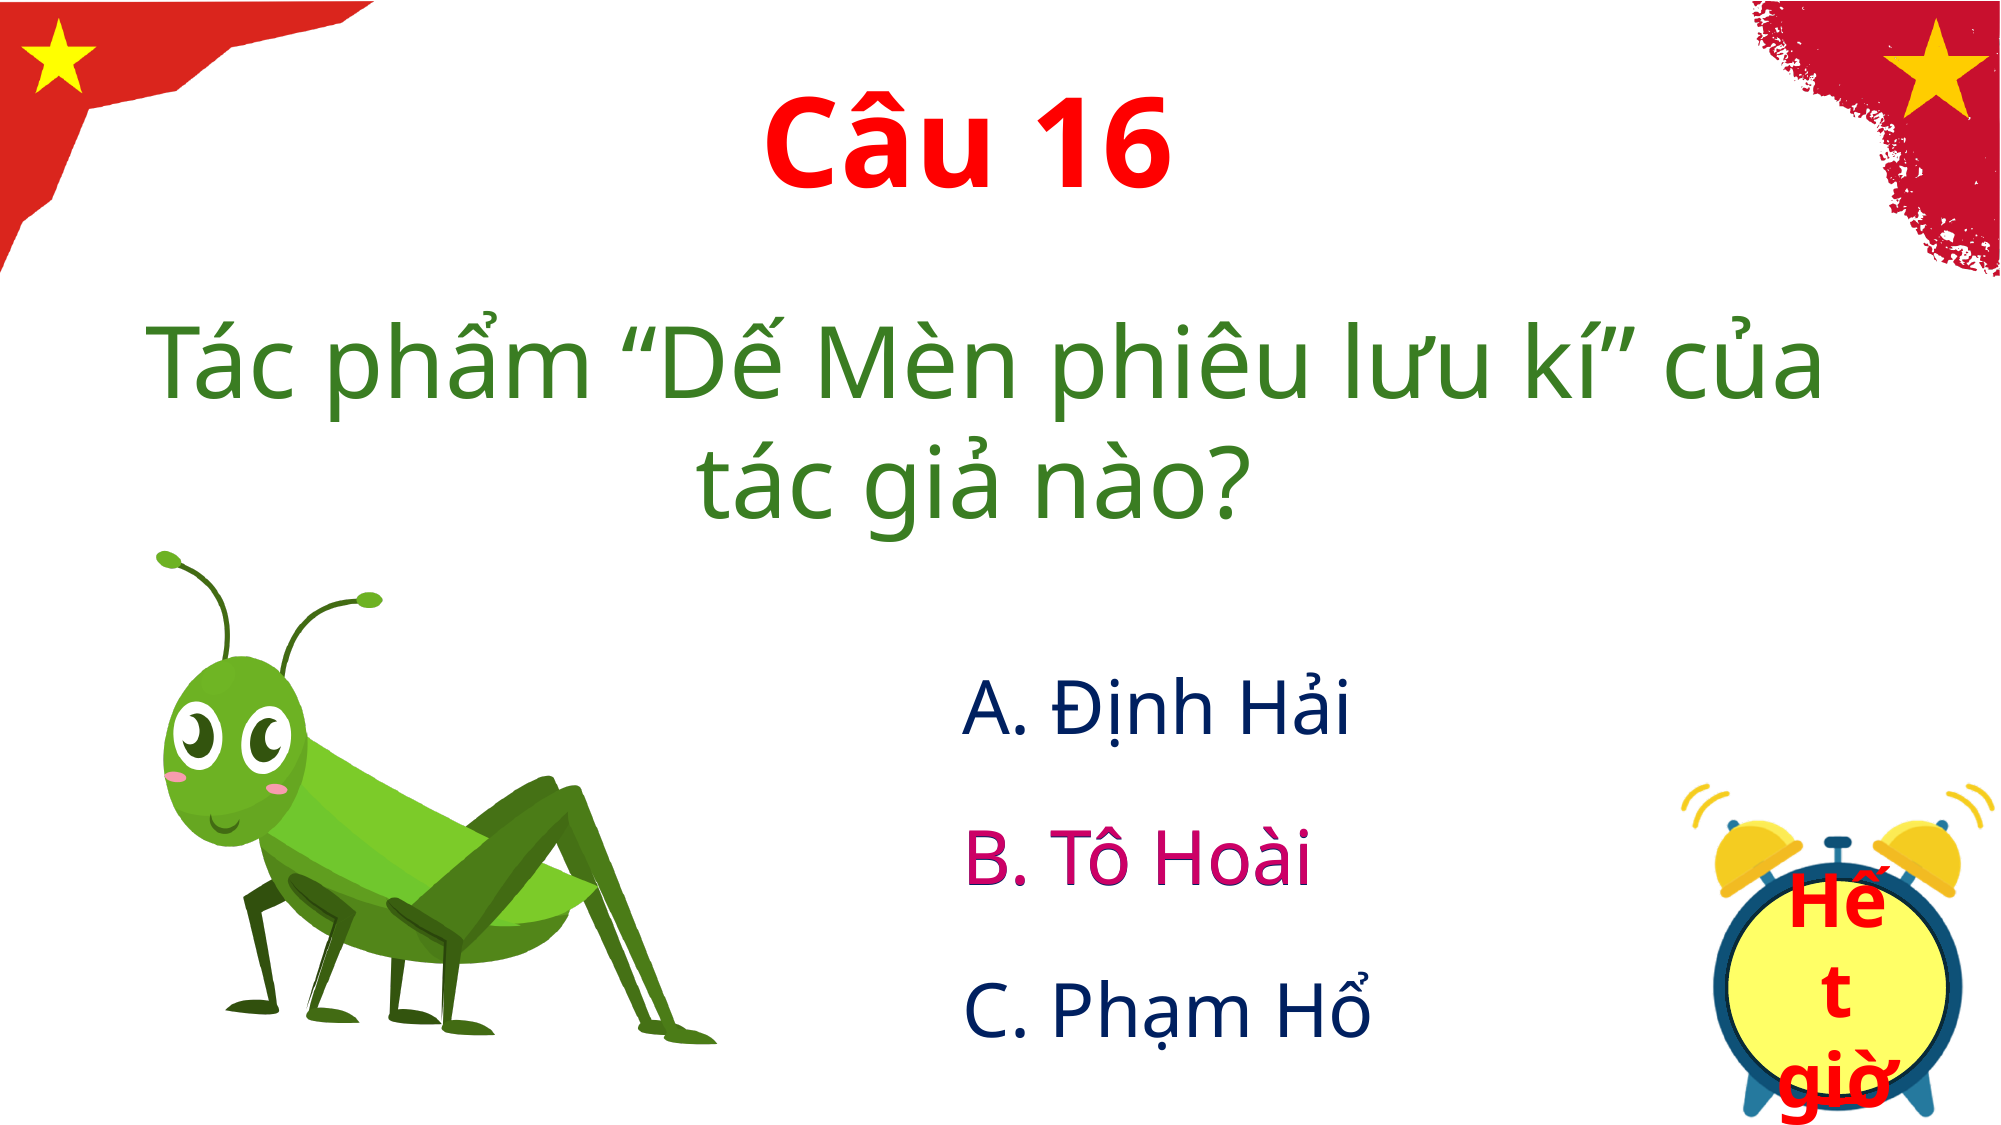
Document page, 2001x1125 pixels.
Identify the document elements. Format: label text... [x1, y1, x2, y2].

picture [0, 1, 398, 326]
text_box A. Định Hải B. Tô Hoài C. Phạm Hổ [948, 606, 1948, 1060]
text_box Tác phẩm “Dế Mèn phiêu lưu kí” của tác giả nào? [34, 291, 1915, 546]
text_box B. Tô Hoài [948, 757, 1484, 907]
picture [1724, 1, 2000, 326]
picture [1673, 771, 2000, 1125]
text_box Câu 16 [483, 55, 1484, 220]
picture [85, 510, 721, 1073]
